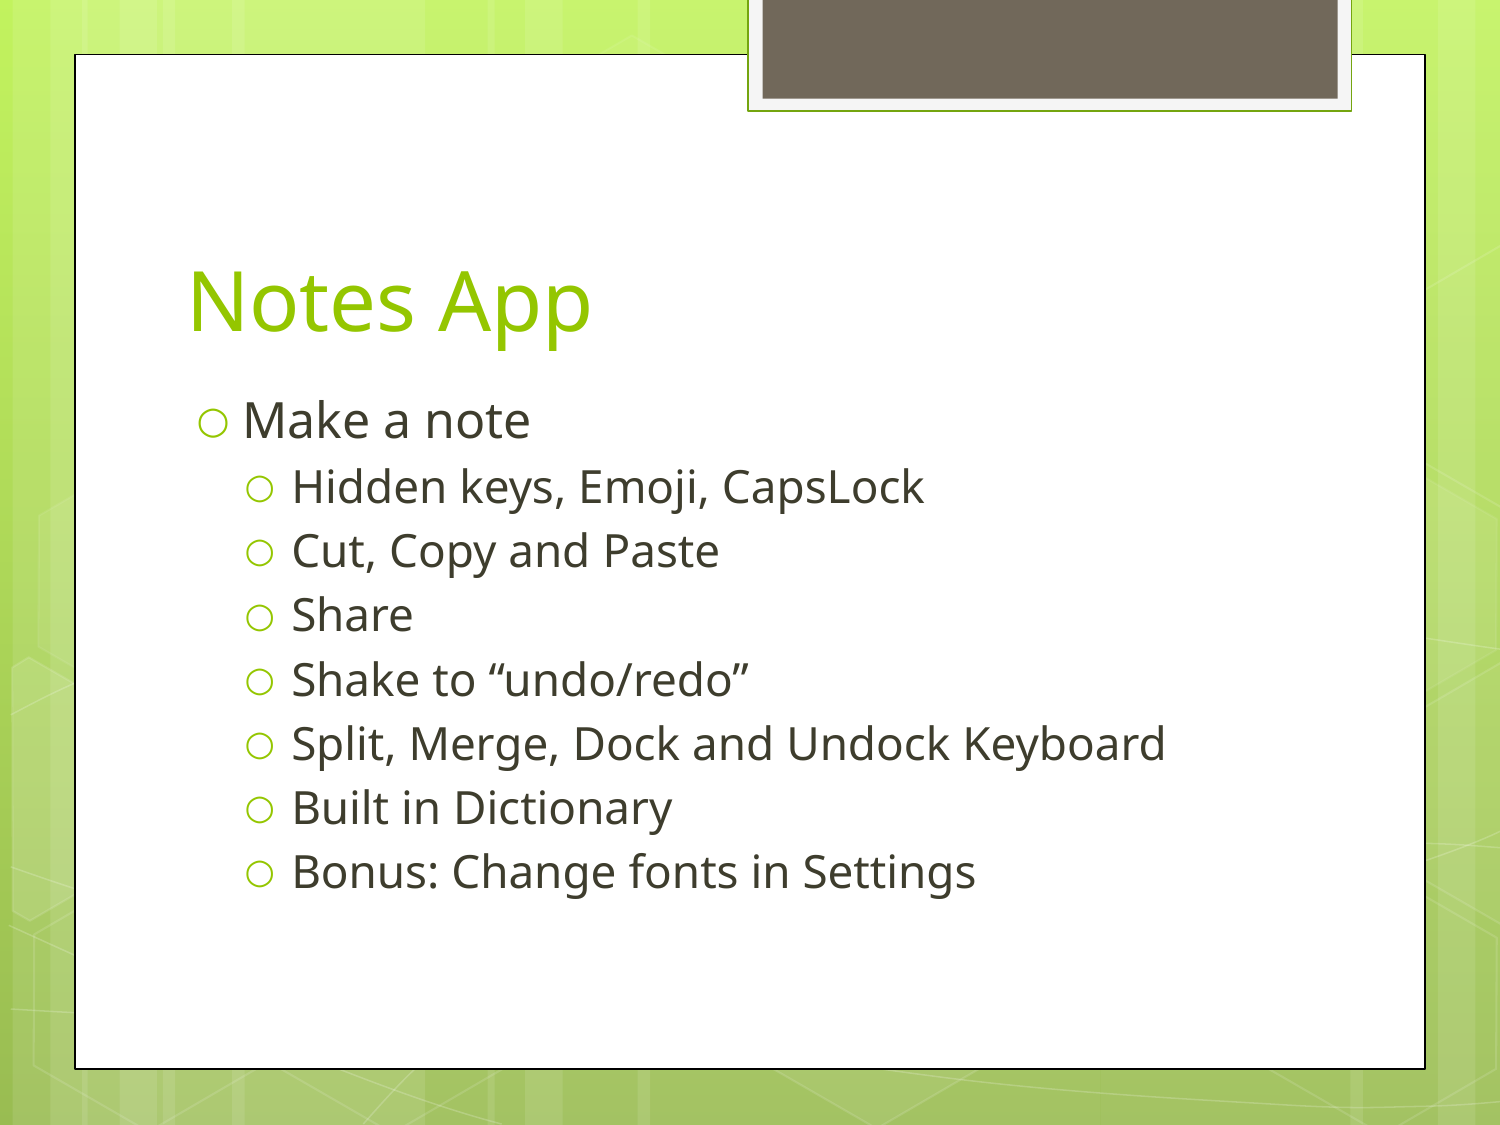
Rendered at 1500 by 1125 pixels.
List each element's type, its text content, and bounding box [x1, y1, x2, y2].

title Notes App [171, 168, 1324, 357]
list Make a note Hidden keys, Emoji, CapsLock Cut, Copy and Paste Share Shake to “undo/redo” Split, Merge, Dock and Undock Keyboard Built in Dictionary Bonus: Change fonts in Settings [171, 381, 1283, 957]
